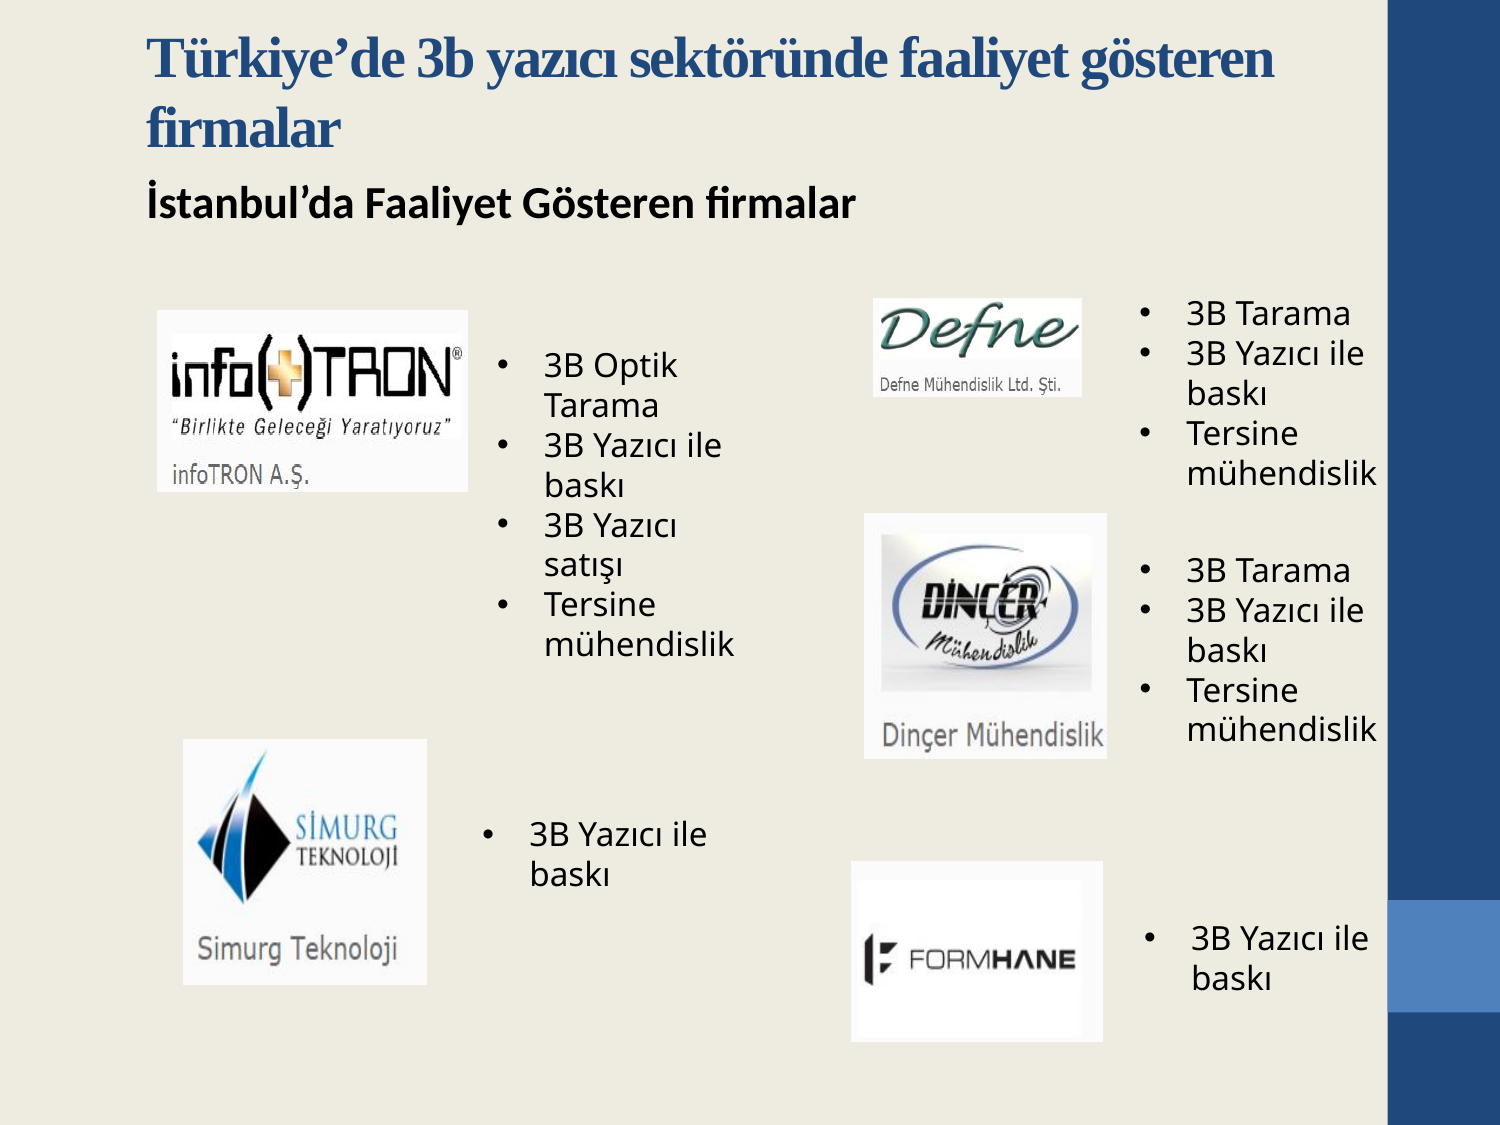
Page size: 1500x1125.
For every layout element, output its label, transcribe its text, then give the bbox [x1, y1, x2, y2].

text_box 3B Yazıcı ile baskı [467, 806, 759, 901]
text_box 3B Optik Tarama 3B Yazıcı ile baskı 3B Yazıcı satışı Tersine mühendislik [482, 336, 780, 711]
list İstanbul’da Faaliyet Gösteren firmalar [131, 165, 1369, 245]
text_box 3B Tarama 3B Yazıcı ile baskı Tersine mühendislik [1124, 284, 1423, 540]
picture [183, 738, 427, 985]
picture [864, 513, 1107, 760]
picture [157, 310, 468, 492]
text_box 3B Yazıcı ile baskı [1129, 909, 1424, 1005]
text_box 3B Tarama 3B Yazıcı ile baskı Tersine mühendislik [1124, 541, 1406, 796]
picture [872, 298, 1082, 397]
title Türkiye’de 3b yazıcı sektöründe faaliyet gösteren firmalar [131, 32, 1369, 146]
picture [851, 861, 1103, 1042]
